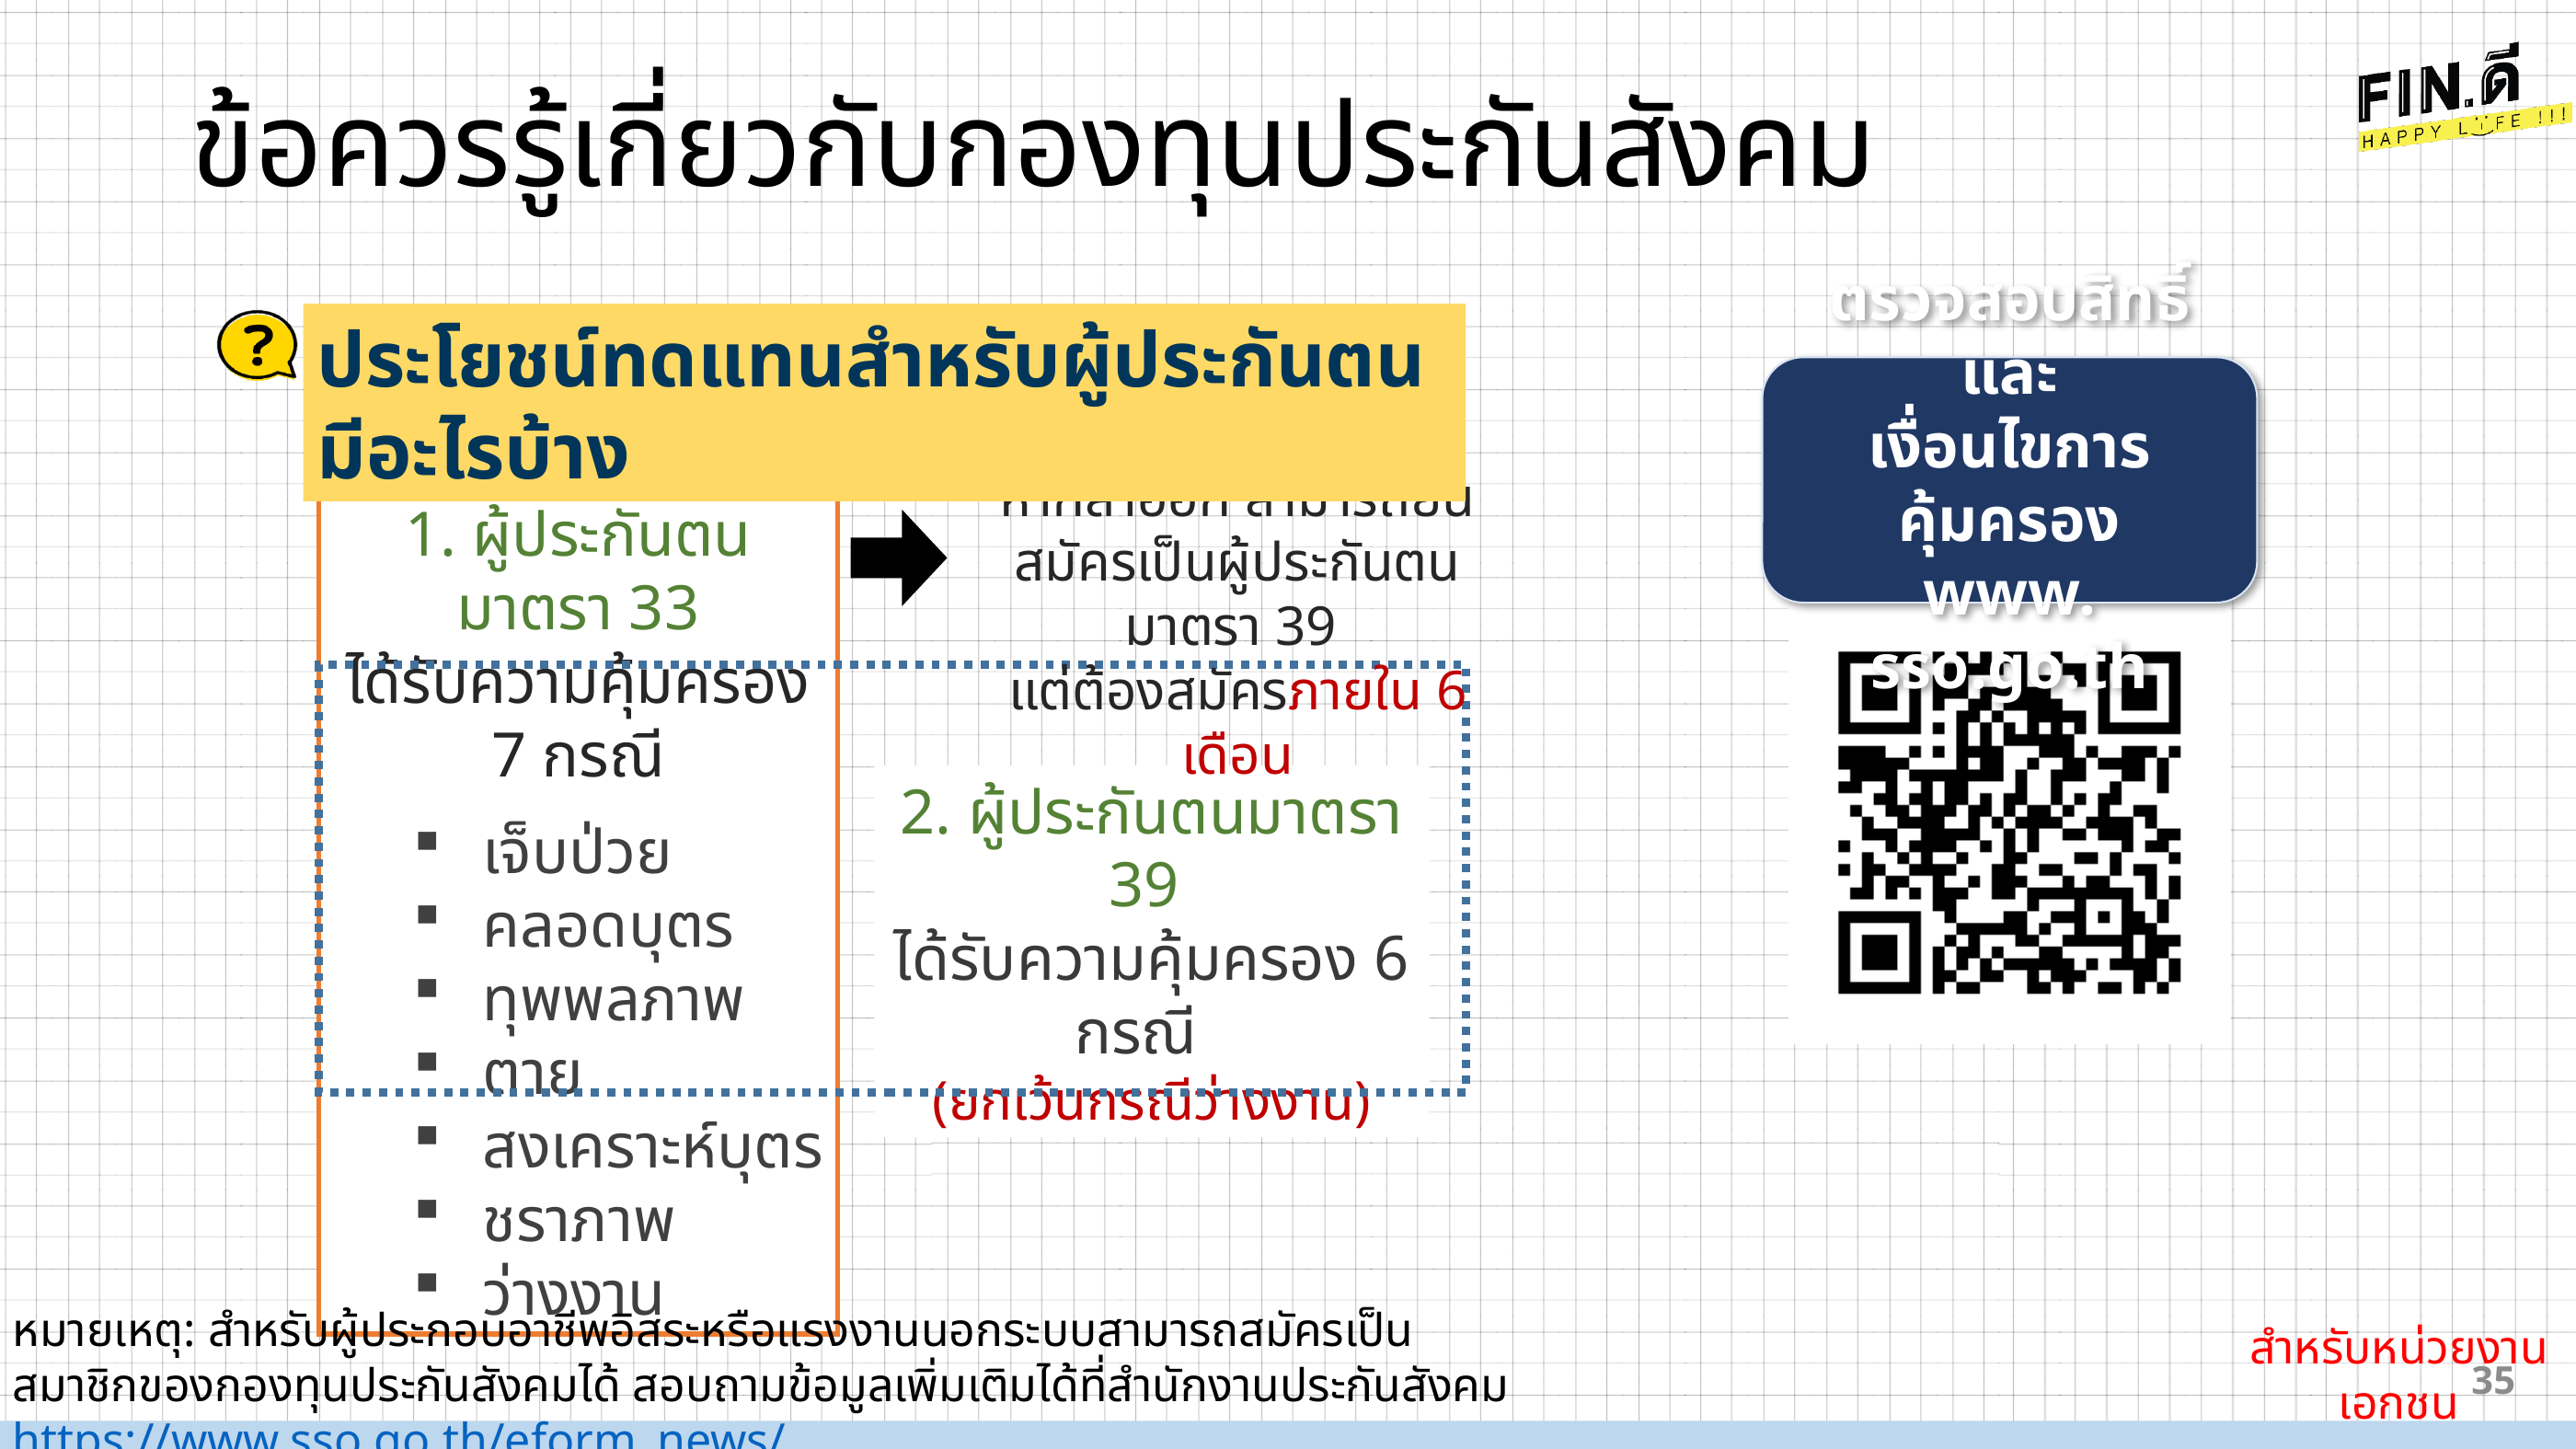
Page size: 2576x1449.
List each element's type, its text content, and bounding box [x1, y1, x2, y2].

text_box ข้อควรรู้เกี่ยวกับกองทุนประกันสังคม [177, 76, 2399, 358]
text_box 1. ผู้ประกันตนมาตรา 33 ได้รับความคุ้มครอง 7 กรณี เจ็บป่วย คลอดบุตร ทุพพลภาพ ตาย สงเคราะห์บุตร ชราภาพ ว่างงาน [318, 1093, 838, 1294]
picture [0, 0, 2576, 1420]
text_box 2. ผู้ประกันตนมาตรา 39 ได้รับความคุ้มครอง 6 กรณี (ยกเว้นกรณีว่างงาน) [874, 1093, 1430, 1138]
text_box หมายเหตุ: สำหรับผู้ประกอบอาชีพอิสระหรือแรงงานนอกระบบสามารถสมัครเป็นสมาชิกของกองทุนประกันสังคมได้ สอบถามข้อมูลเพิ่มเติมได้ที่สำนักงานประกันสังคม https://www.sso.go.th/eform_news/ [0, 1294, 1532, 1449]
text_box สำหรับหน่วยงานเอกชน [2214, 1311, 2576, 1435]
text_box 1. ผู้ประกันตนมาตรา 33 ได้รับความคุ้มครอง 7 กรณี เจ็บป่วย คลอดบุตร ทุพพลภาพ ตาย สงเคราะห์บุตร ชราภาพ ว่างงาน [318, 501, 838, 664]
picture [838, 501, 960, 664]
text_box หากลาออก สามารถยื่นสมัครเป็นผู้ประกันตนมาตรา 39 แต่ต้องสมัครภายใน 6 เดือน [960, 455, 1515, 792]
text_box [318, 664, 1466, 1093]
text_box [849, 507, 949, 609]
text_box ประโยชน์ทดแทนสำหรับผู้ประกันตนมีอะไรบ้าง [303, 304, 1466, 501]
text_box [1762, 357, 2258, 1045]
slide_number 35 [2419, 1343, 2530, 1421]
